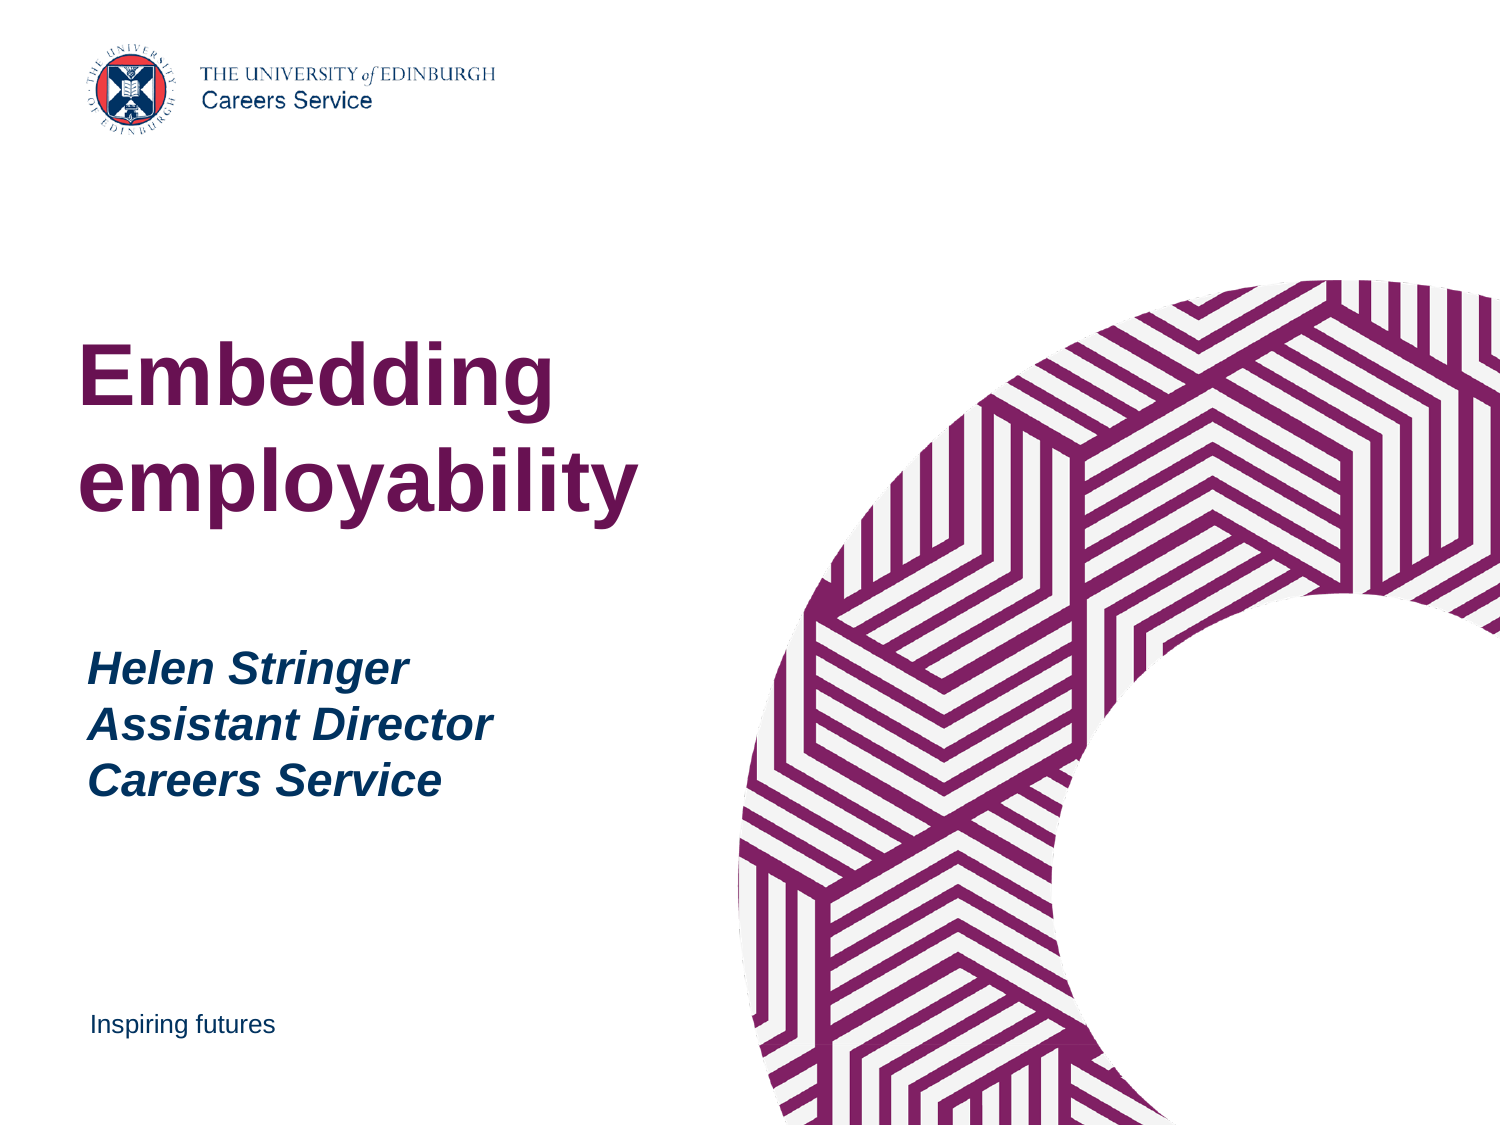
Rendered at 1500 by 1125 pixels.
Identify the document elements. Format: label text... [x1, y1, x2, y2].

picture [86, 44, 495, 135]
picture [664, 252, 1500, 1125]
title Embedding employability [77, 317, 983, 638]
subtitle Helen Stringer Assistant Director Careers Service [87, 637, 602, 808]
